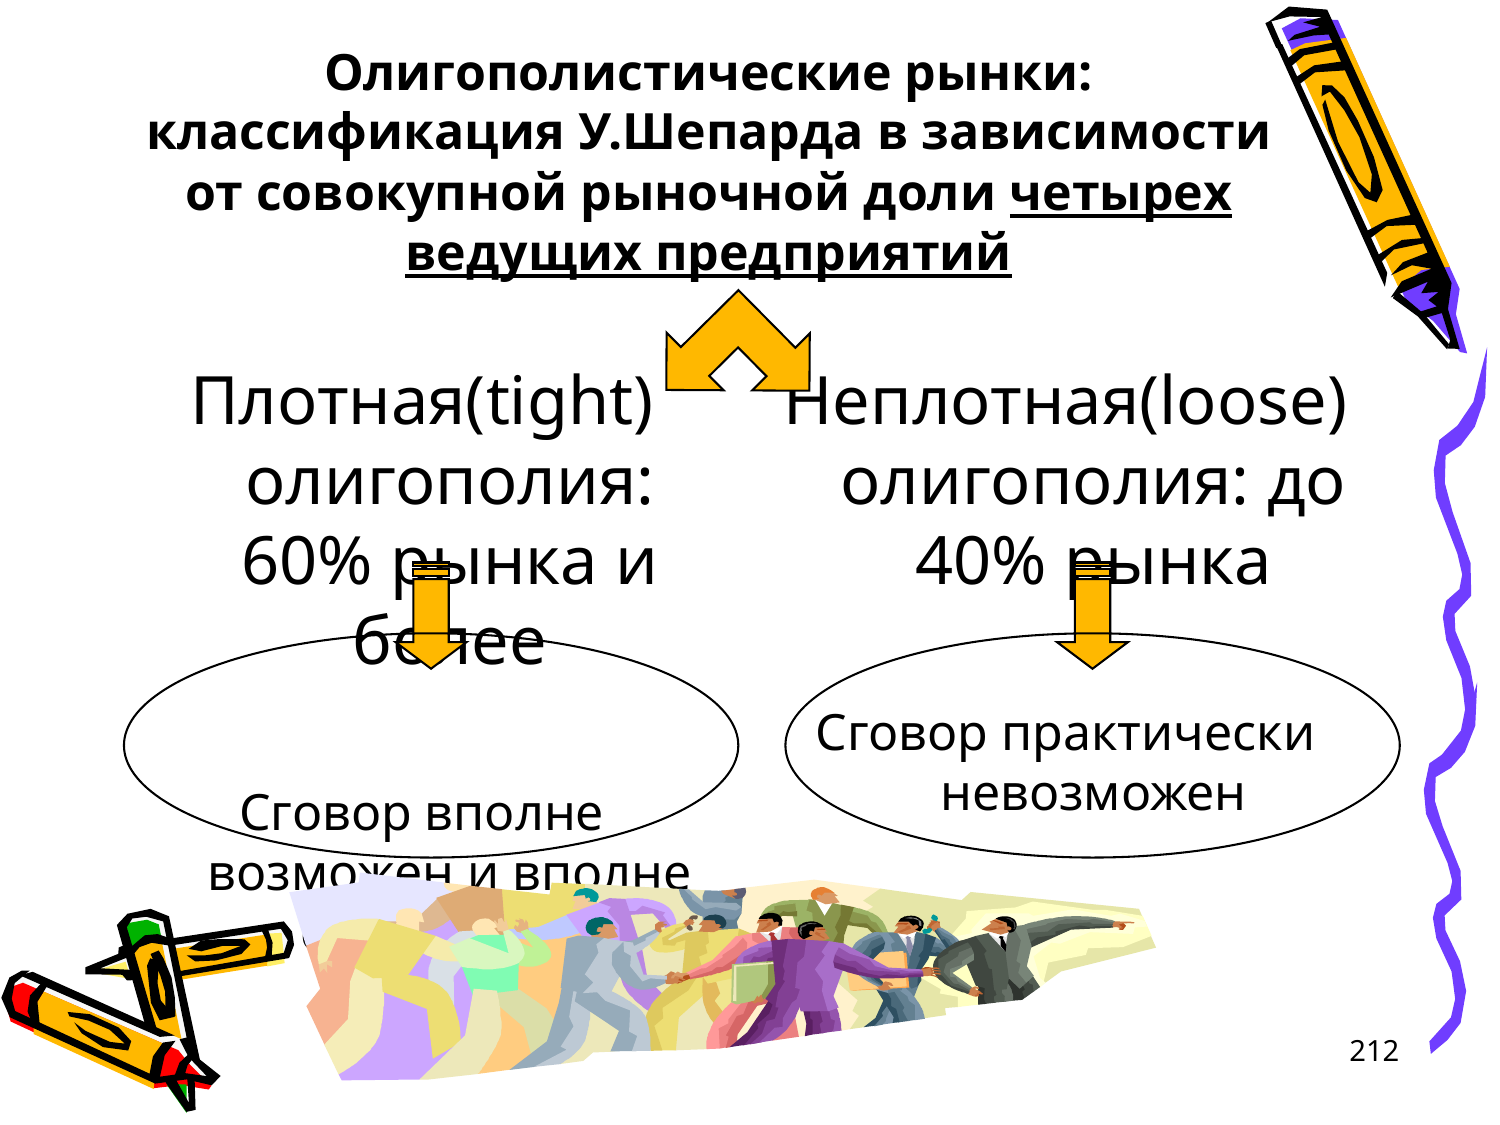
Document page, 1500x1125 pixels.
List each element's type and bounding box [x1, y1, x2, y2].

title [112, 24, 1306, 288]
list [756, 350, 1375, 900]
text_box [123, 579, 739, 858]
text_box [785, 579, 1400, 858]
text_box [413, 569, 449, 576]
text_box [1074, 569, 1111, 576]
slide_number [1101, 1024, 1415, 1101]
text_box [666, 290, 810, 391]
text_box [1074, 562, 1111, 566]
list [112, 350, 732, 900]
text_box [413, 562, 449, 566]
picture [289, 866, 1164, 1087]
list [756, 367, 765, 385]
